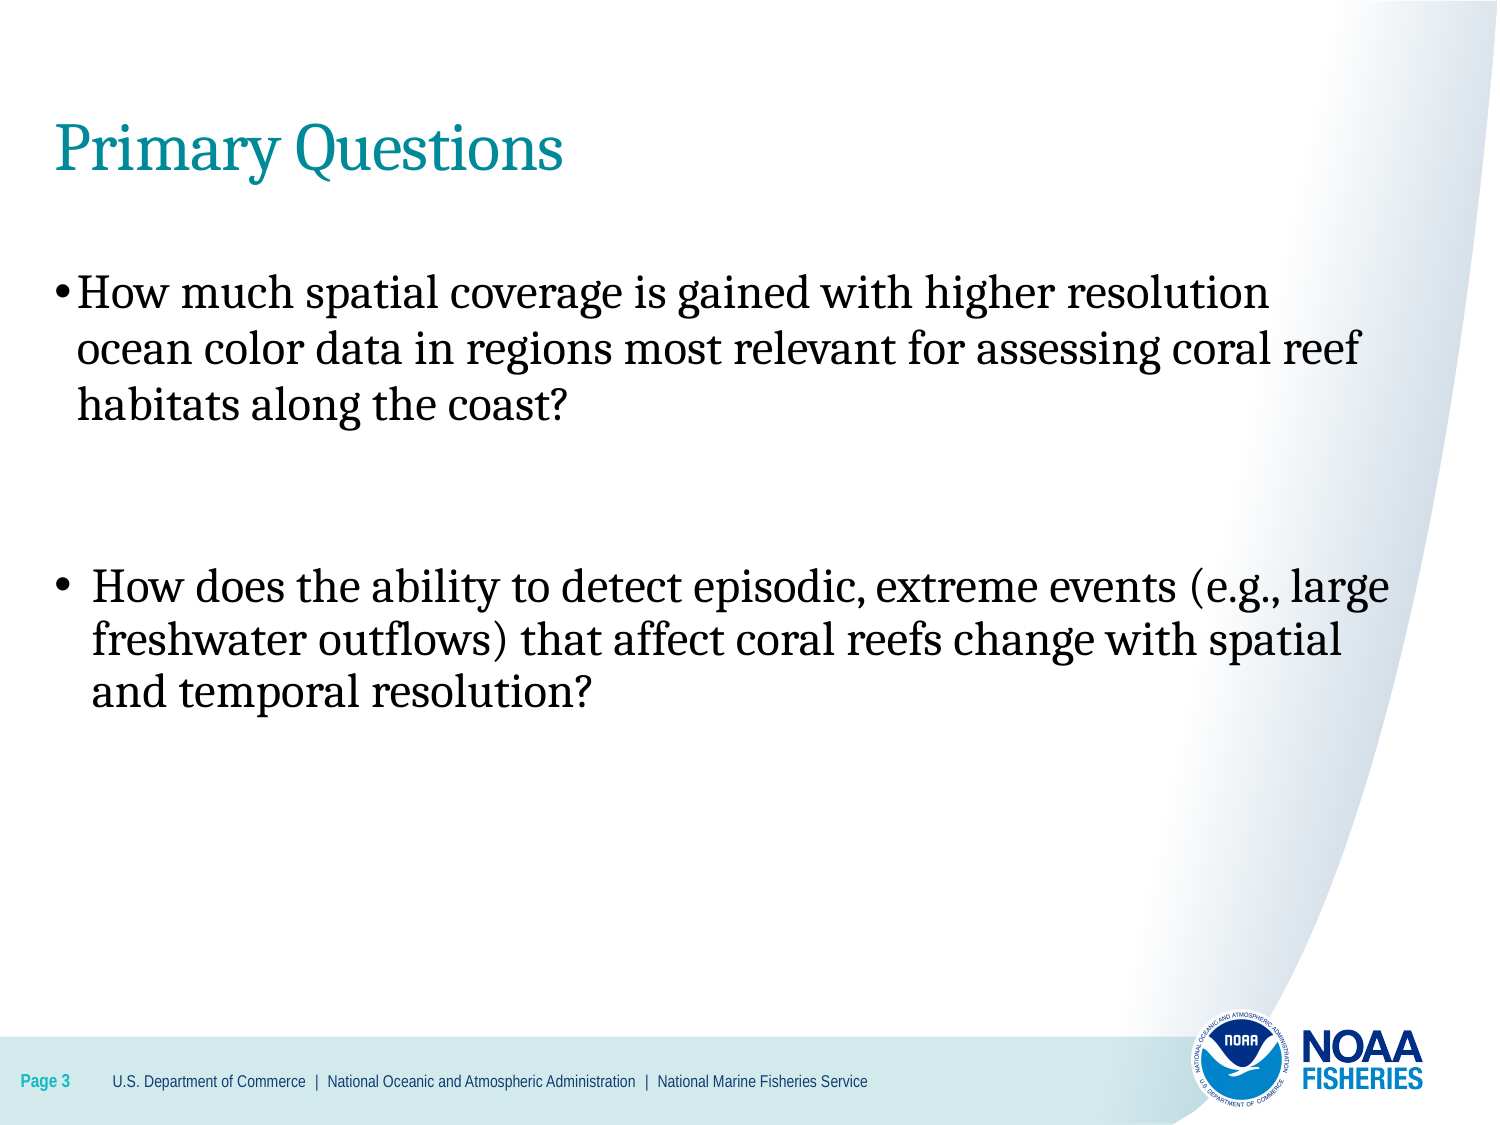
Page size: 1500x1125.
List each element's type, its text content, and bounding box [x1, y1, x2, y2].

text_box How much spatial coverage is gained with higher resolution ocean color data in regions most relevant for assessing coral reef habitats along the coast? How does the ability to detect episodic, extreme events (e.g., large freshwater outflows) that affect coral reefs change with spatial and temporal resolution? [39, 257, 1411, 937]
picture [1414, 1071, 1423, 1079]
title Primary Questions [39, 39, 1500, 258]
picture [1191, 1009, 1423, 1110]
